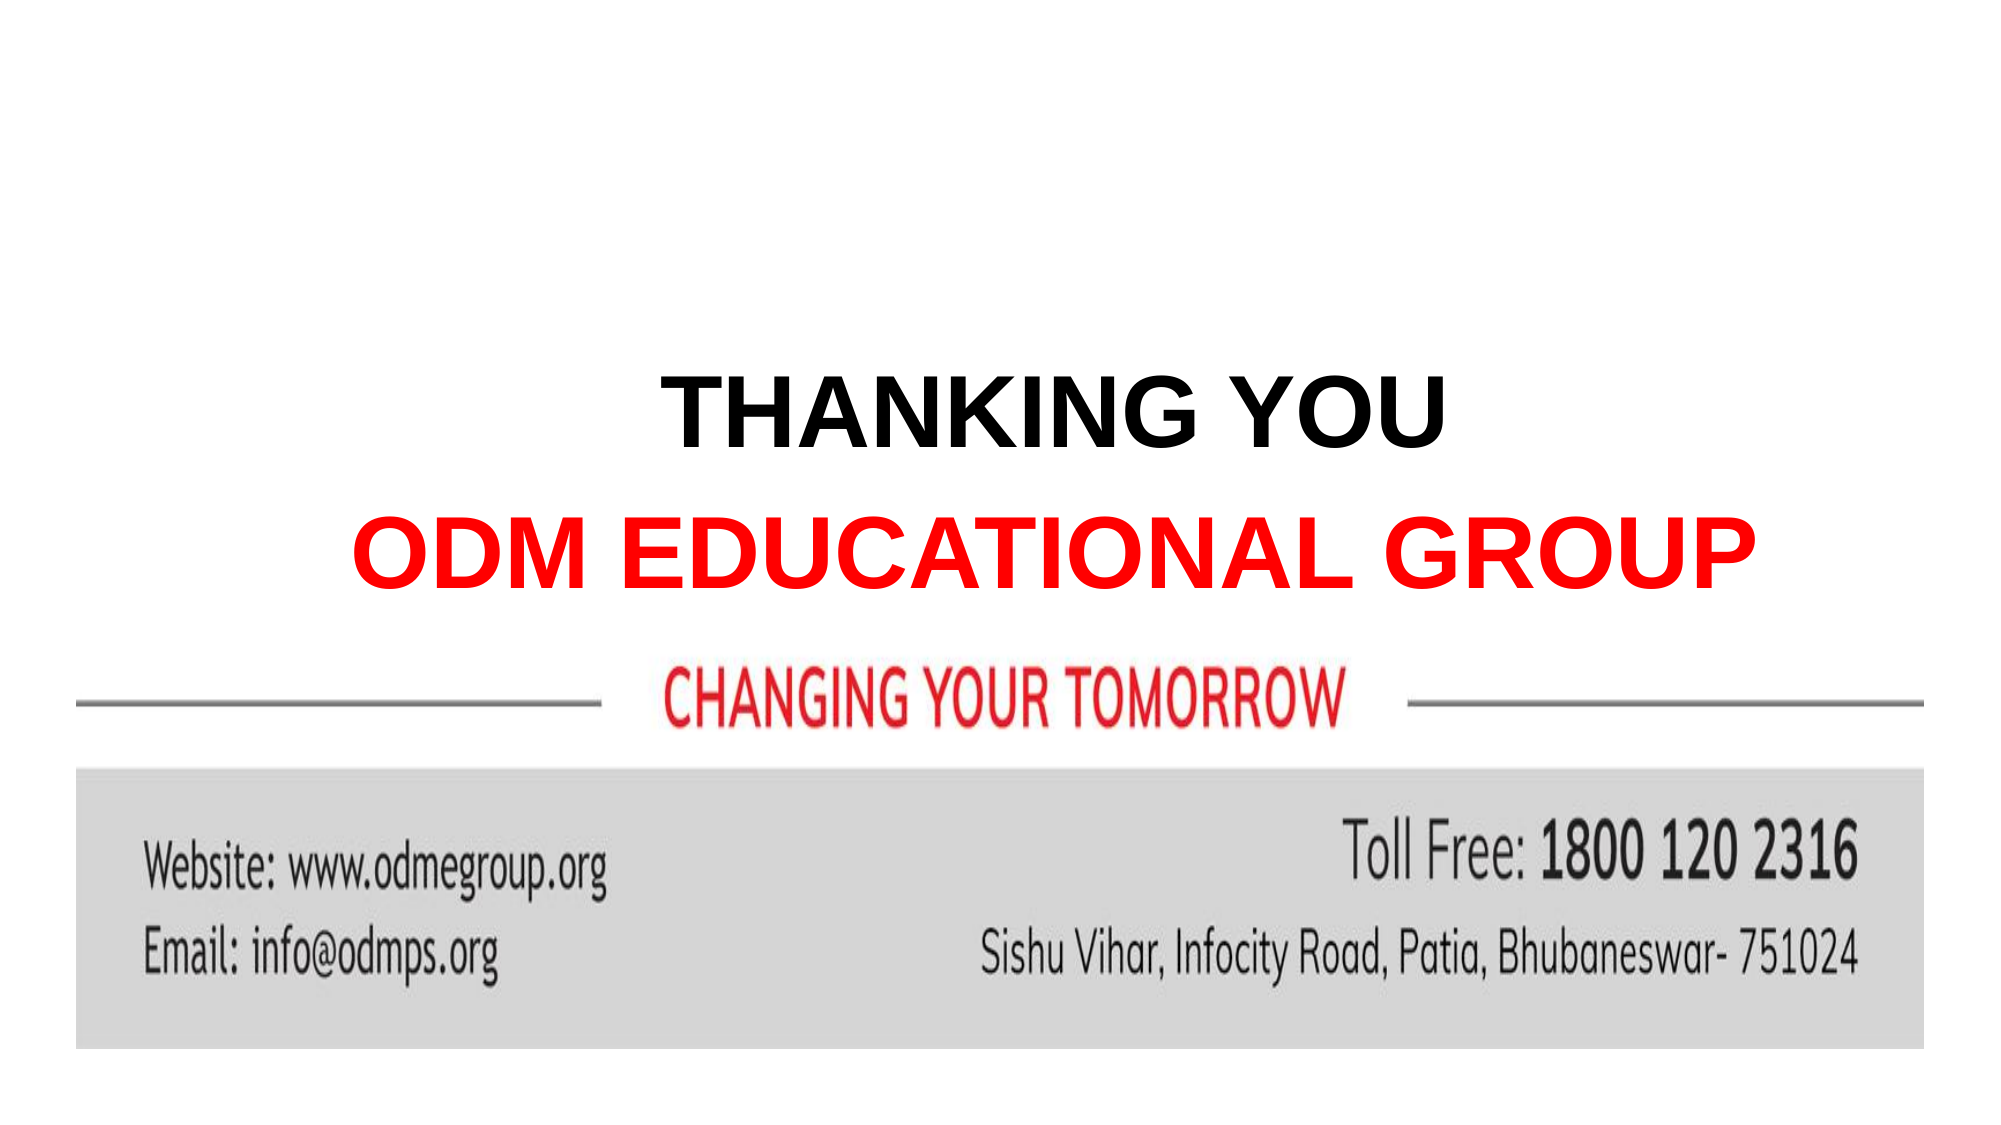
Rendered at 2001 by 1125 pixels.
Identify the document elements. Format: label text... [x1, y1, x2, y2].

picture [76, 515, 1924, 1049]
text_box THANKING YOU ODM EDUCATIONAL GROUP [221, 129, 1797, 515]
